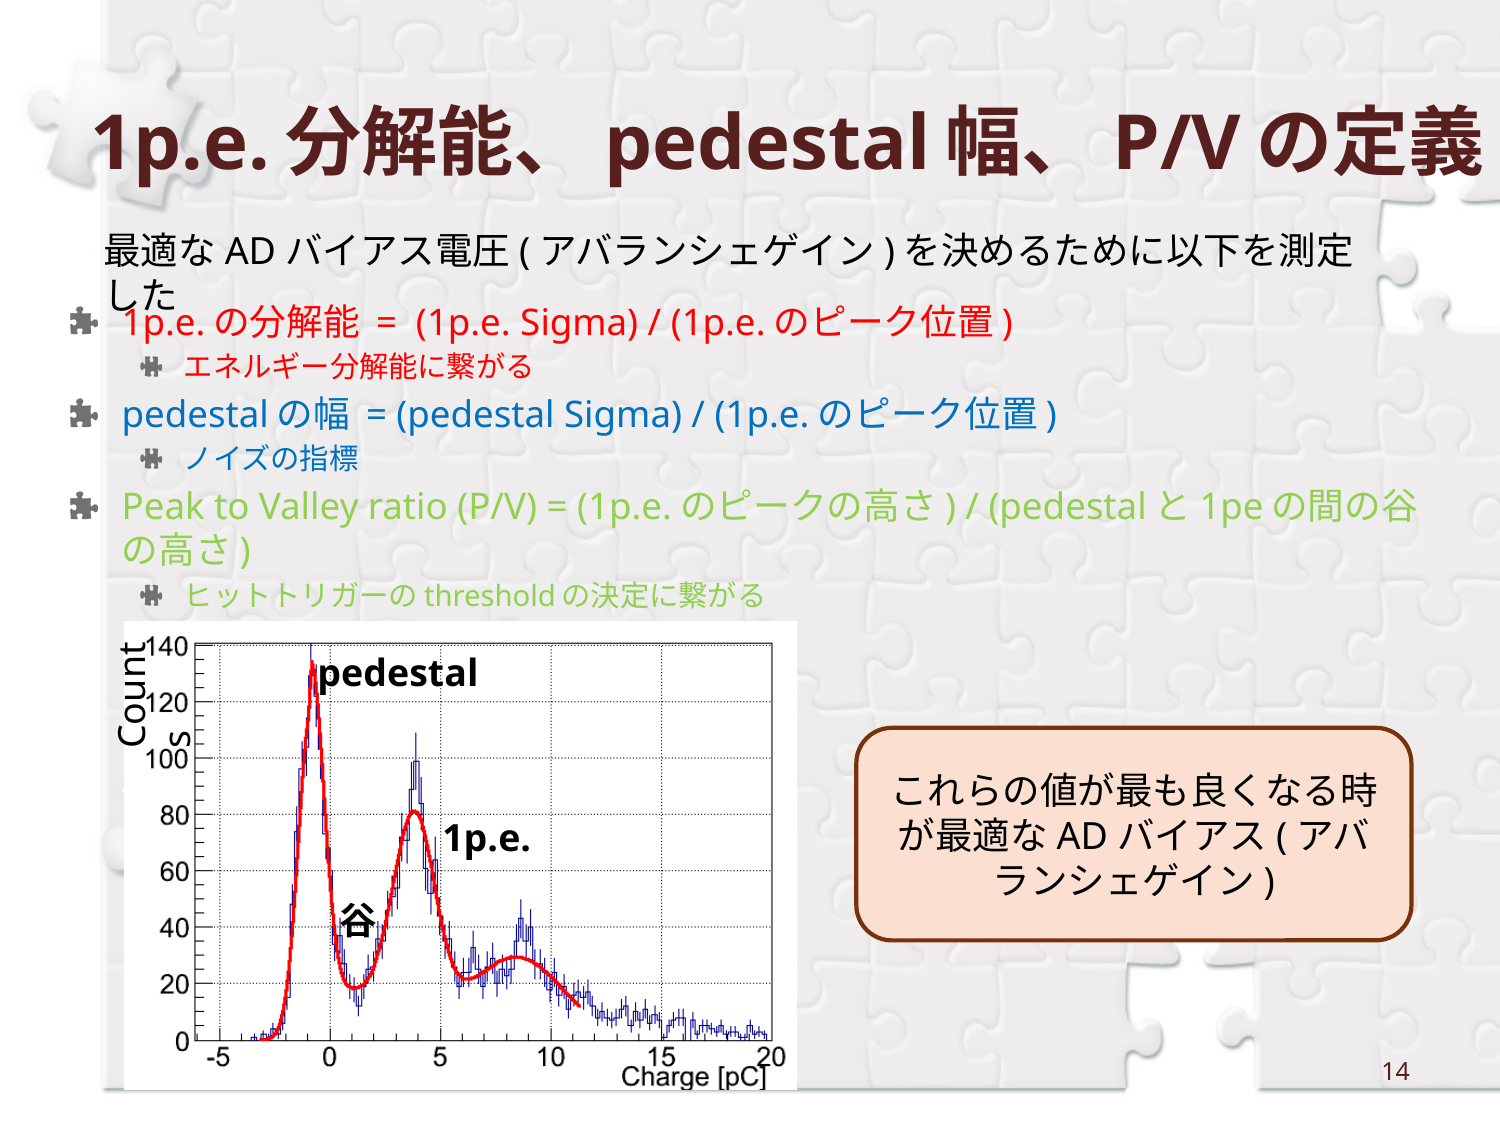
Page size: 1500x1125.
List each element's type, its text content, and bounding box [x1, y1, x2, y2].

text_box 最適なADバイアス電圧(アバランシェゲイン)を決めるために以下を測定した [88, 219, 1403, 325]
picture [139, 354, 163, 378]
text_box Counts [100, 609, 205, 764]
picture [68, 490, 98, 520]
title 1p.e.分解能、pedestal幅、P/Vの定義 [75, 45, 1500, 233]
picture [68, 305, 98, 335]
list 1p.e.の分解能 = (1p.e. Sigma) / (1p.e.のピーク位置) エネルギー分解能に繋がる pedestalの幅 = (pedestal Sigma) / (1p.e.のピーク位置) ノイズの指標 Peak to Valley ratio (P/V) = (1p.e.のピークの高さ) / (pedestalと1peの間の谷の高さ) ヒットトリガーのthresholdの決定に繋がる [53, 290, 1459, 622]
slide_number 14 [1074, 1042, 1425, 1103]
picture [139, 582, 163, 607]
text_box これらの値が最も良くなる時が最適なADバイアス(アバランシェゲイン) [854, 725, 1414, 943]
picture [68, 397, 98, 428]
picture [0, 0, 1500, 1125]
picture [139, 446, 163, 470]
